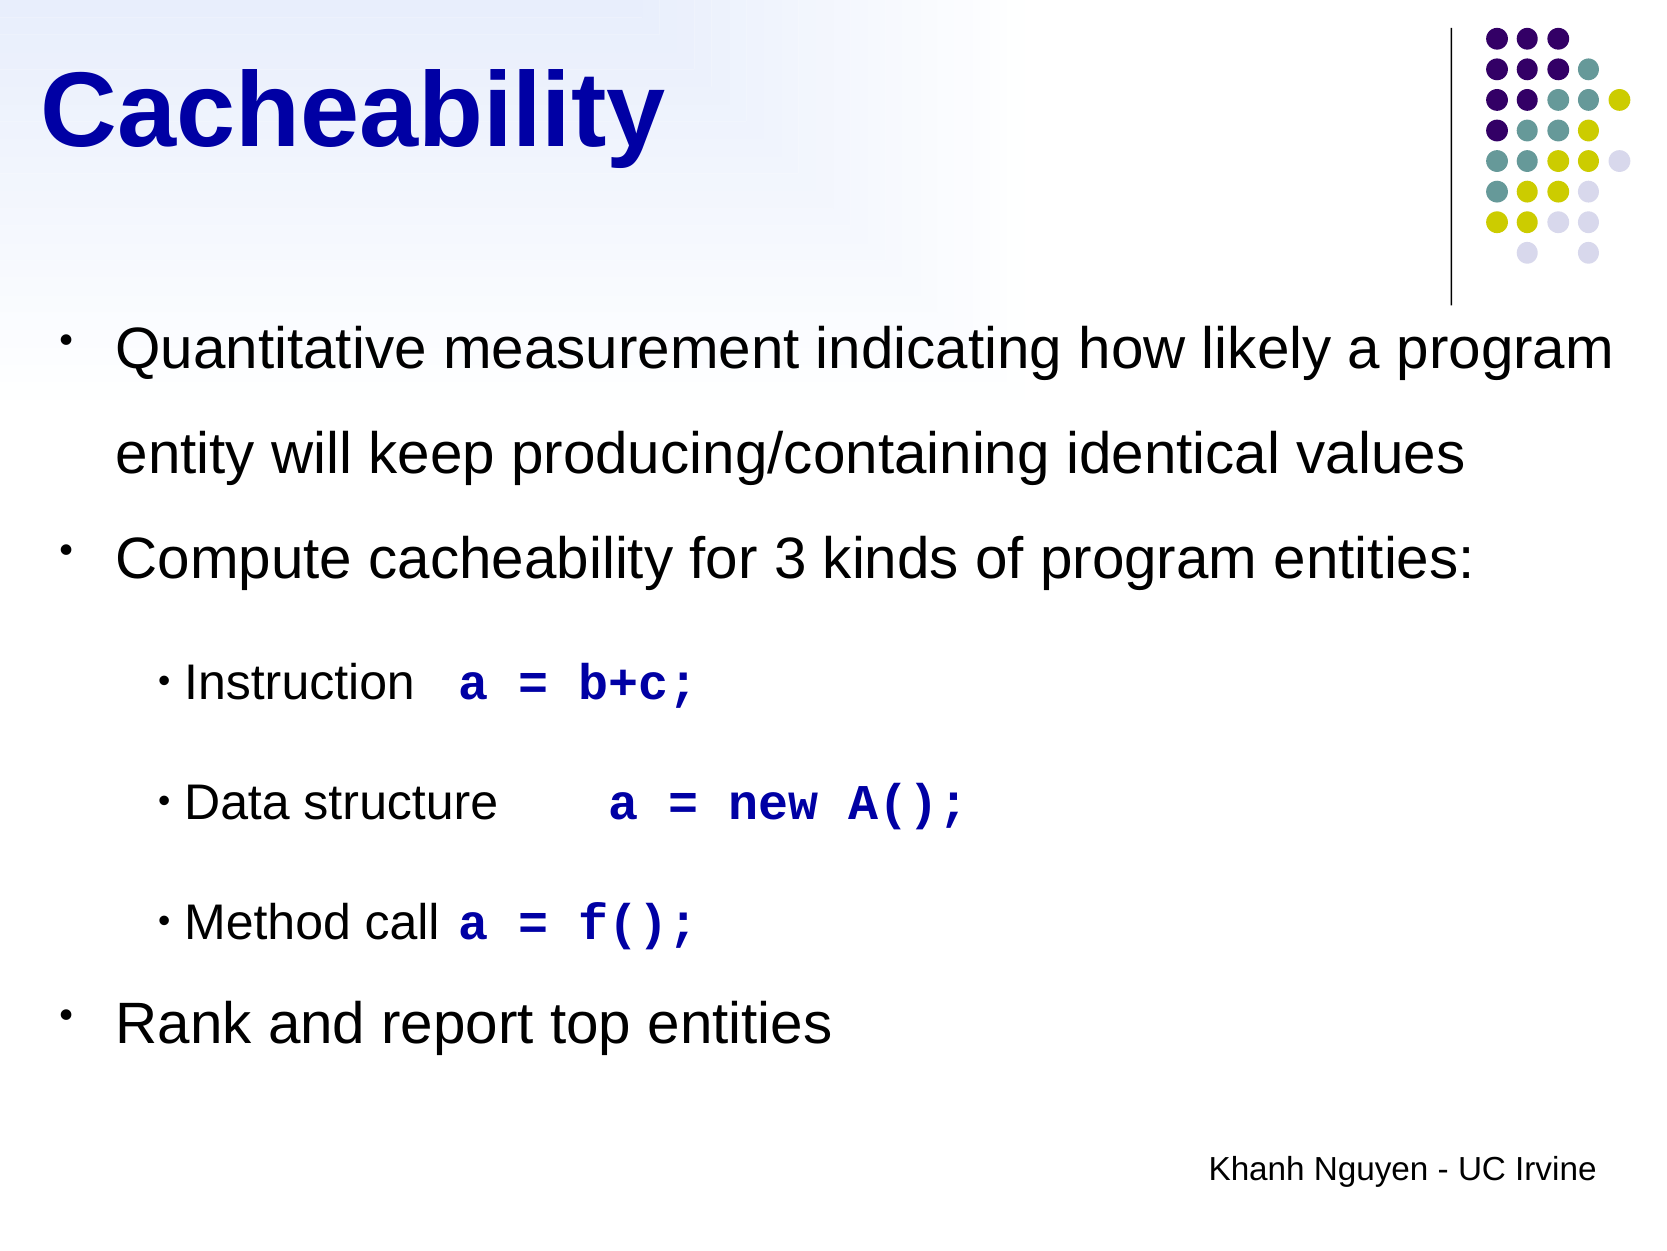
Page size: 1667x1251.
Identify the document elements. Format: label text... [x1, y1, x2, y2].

list Quantitative measurement indicating how likely a program entity will keep producing/containing identical values Compute cacheability for 3 kinds of program entities: Instruction a = b+c; Data structure a = new A(); Method call a = f(); Rank and report top entities [40, 274, 1627, 1176]
title Cacheability [40, 49, 1627, 201]
footer Khanh Nguyen - UC Irvine [1138, 1138, 1667, 1223]
